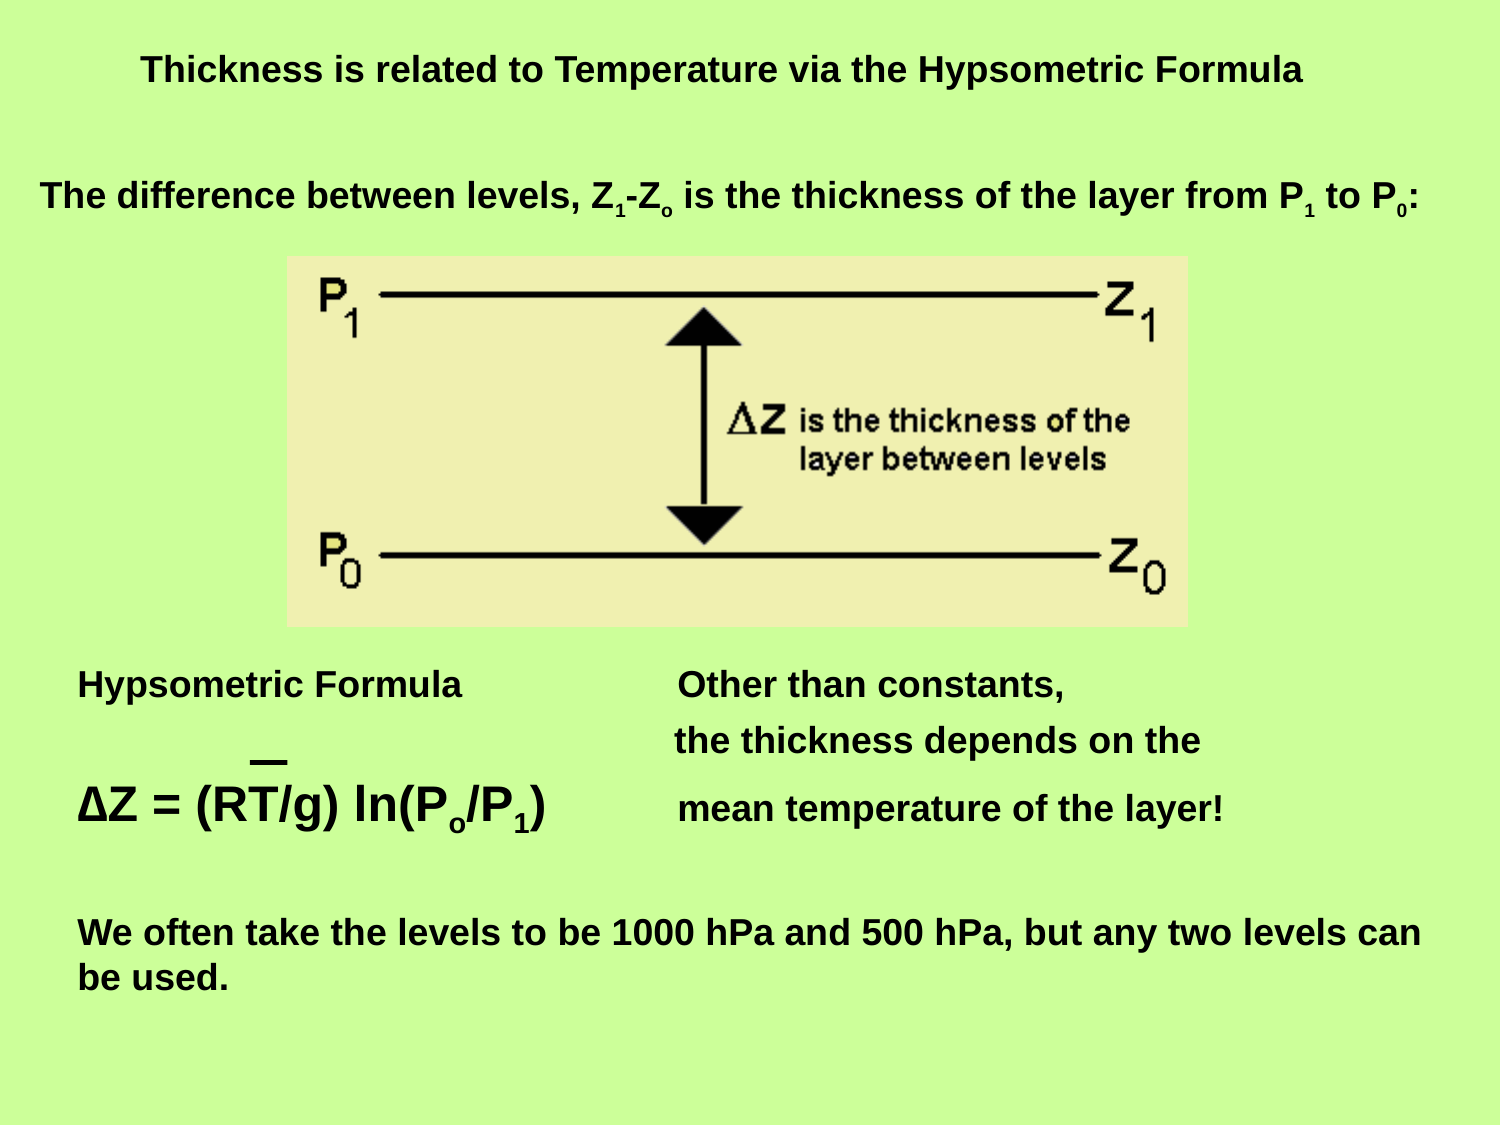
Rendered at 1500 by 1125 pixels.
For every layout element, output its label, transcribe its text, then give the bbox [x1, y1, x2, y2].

text_box Thickness is related to Temperature via the Hypsometric Formula [62, 37, 1382, 98]
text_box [287, 255, 1188, 627]
text_box The difference between levels, Z1-Zo is the thickness of the layer from P1 to P0: [24, 164, 1450, 229]
text_box Hypsometric Formula Other than constants, the thickness depends on the ∆Z = (RT/g) ln(Po/P1) mean temperature of the layer! We often take the levels to be 1000 hPa and 500 hPa, but any two levels can be used. [62, 653, 1450, 1063]
